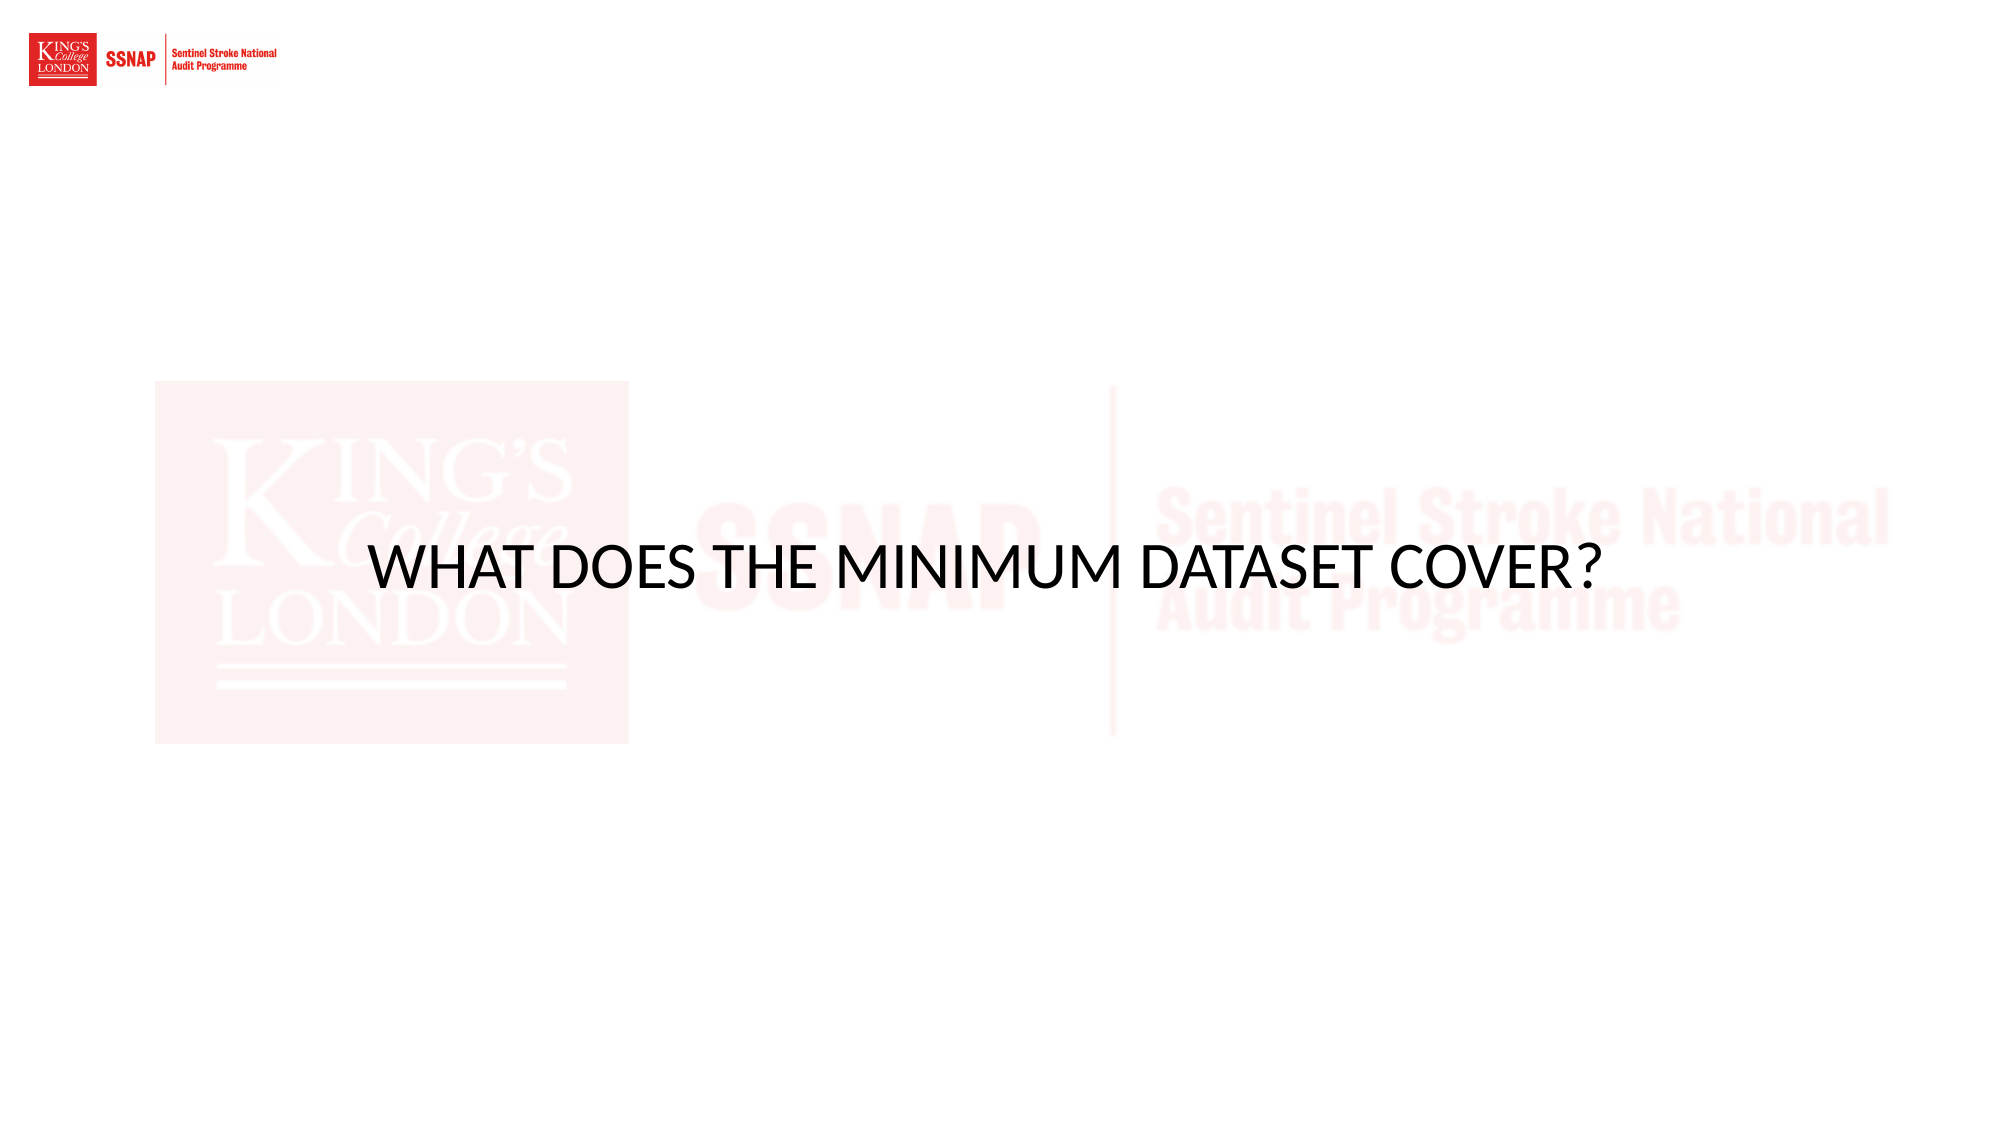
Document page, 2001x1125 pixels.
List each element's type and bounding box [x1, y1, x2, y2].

picture [155, 381, 1929, 744]
picture [29, 33, 282, 86]
